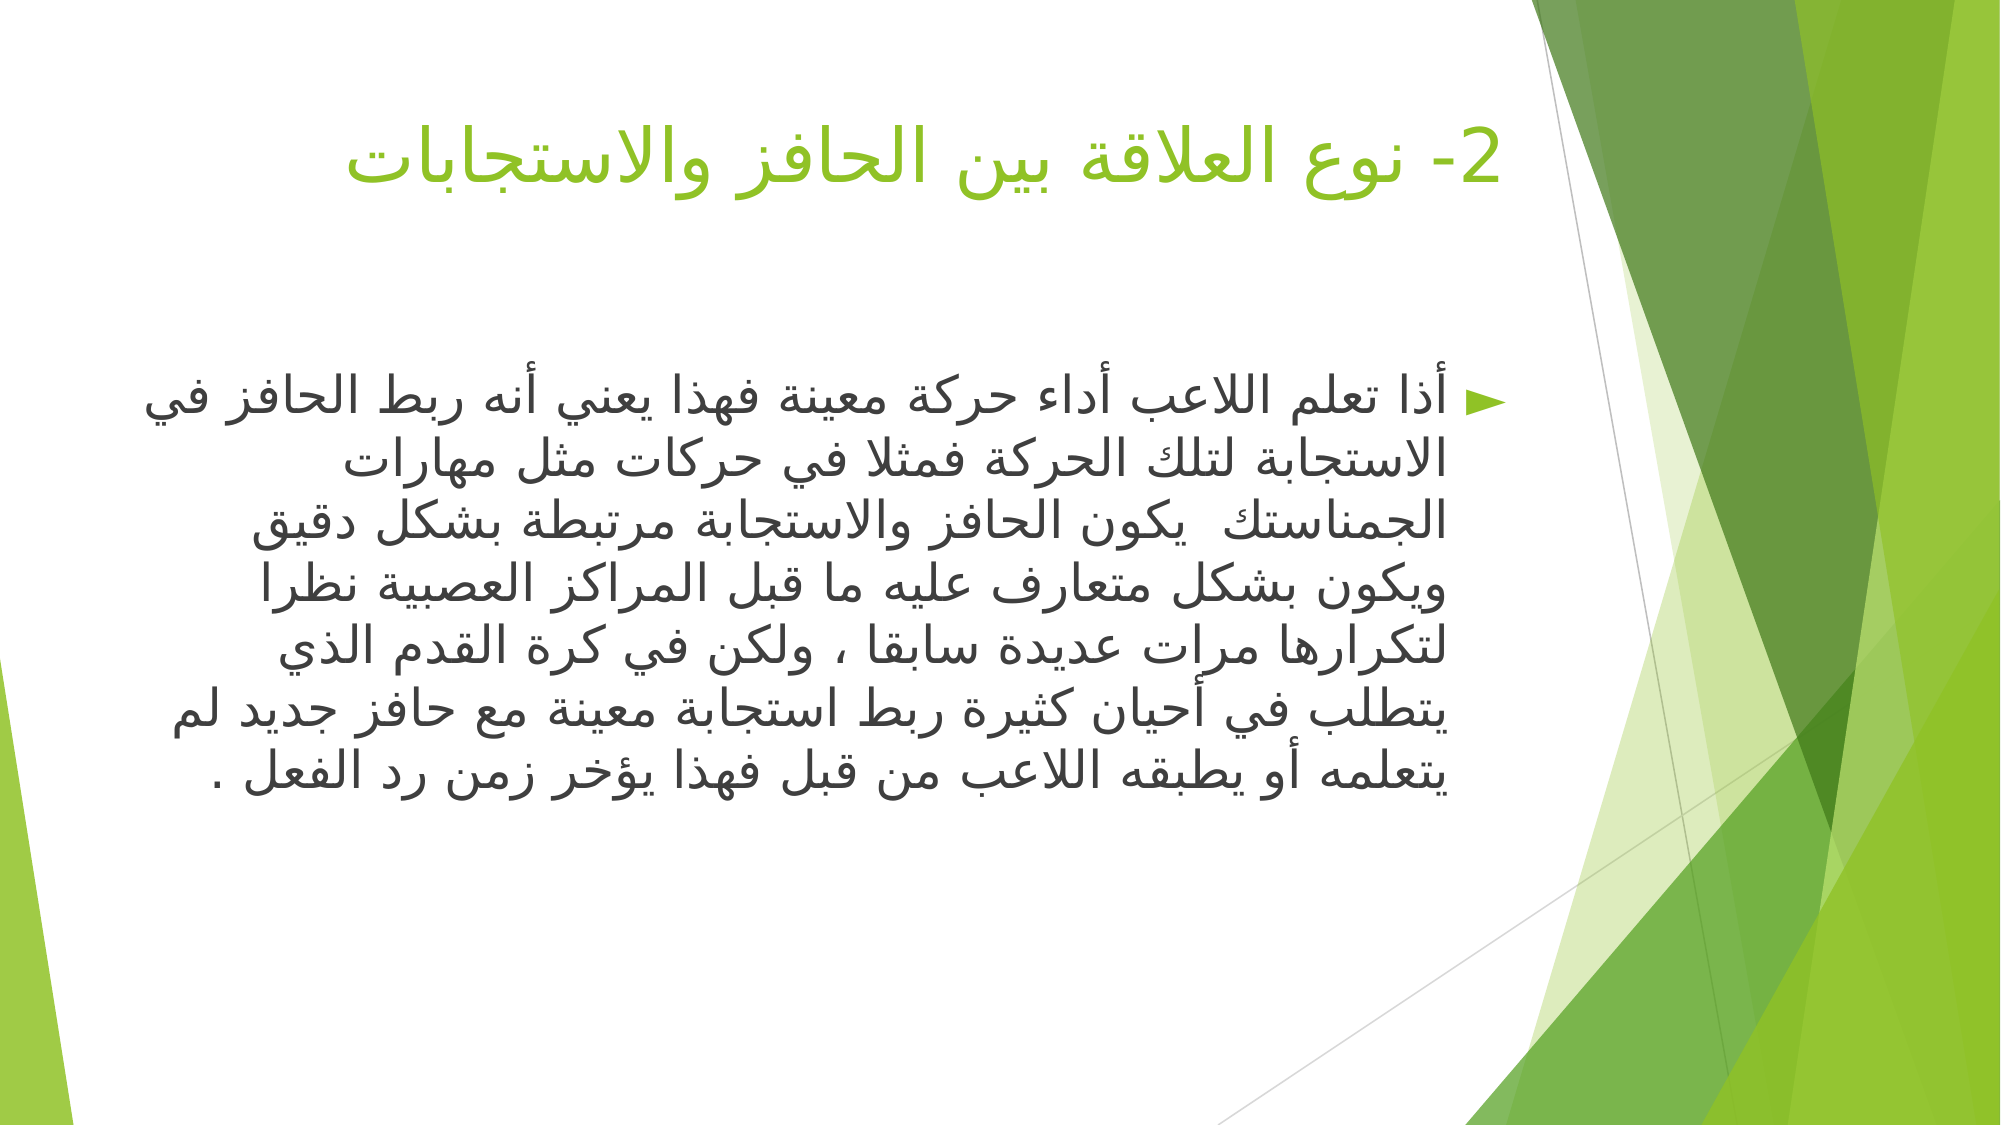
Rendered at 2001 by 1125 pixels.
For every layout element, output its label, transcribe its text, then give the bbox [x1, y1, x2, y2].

title ‏2- نوع العلاقة بين الحافز والاستجابات [111, 99, 1522, 317]
list ‏أذا تعلم اللاعب أداء حركة معينة فهذا يعني أنه ربط الحافز في الاستجابة لتلك الحركة فمثلا في حركات مثل مهارات الجمناستك يكون الحافز والاستجابة مرتبطة بشكل دقيق ويكون بشكل متعارف عليه ما قبل المراكز العصبية نظرا لتكرارها مرات عديدة سابقا ، ولكن في كرة القدم الذي يتطلب في أحيان كثيرة ربط استجابة معينة مع حافز جديد لم يتعلمه أو يطبقه اللاعب من قبل فهذا يؤخر زمن رد الفعل . [111, 354, 1522, 992]
